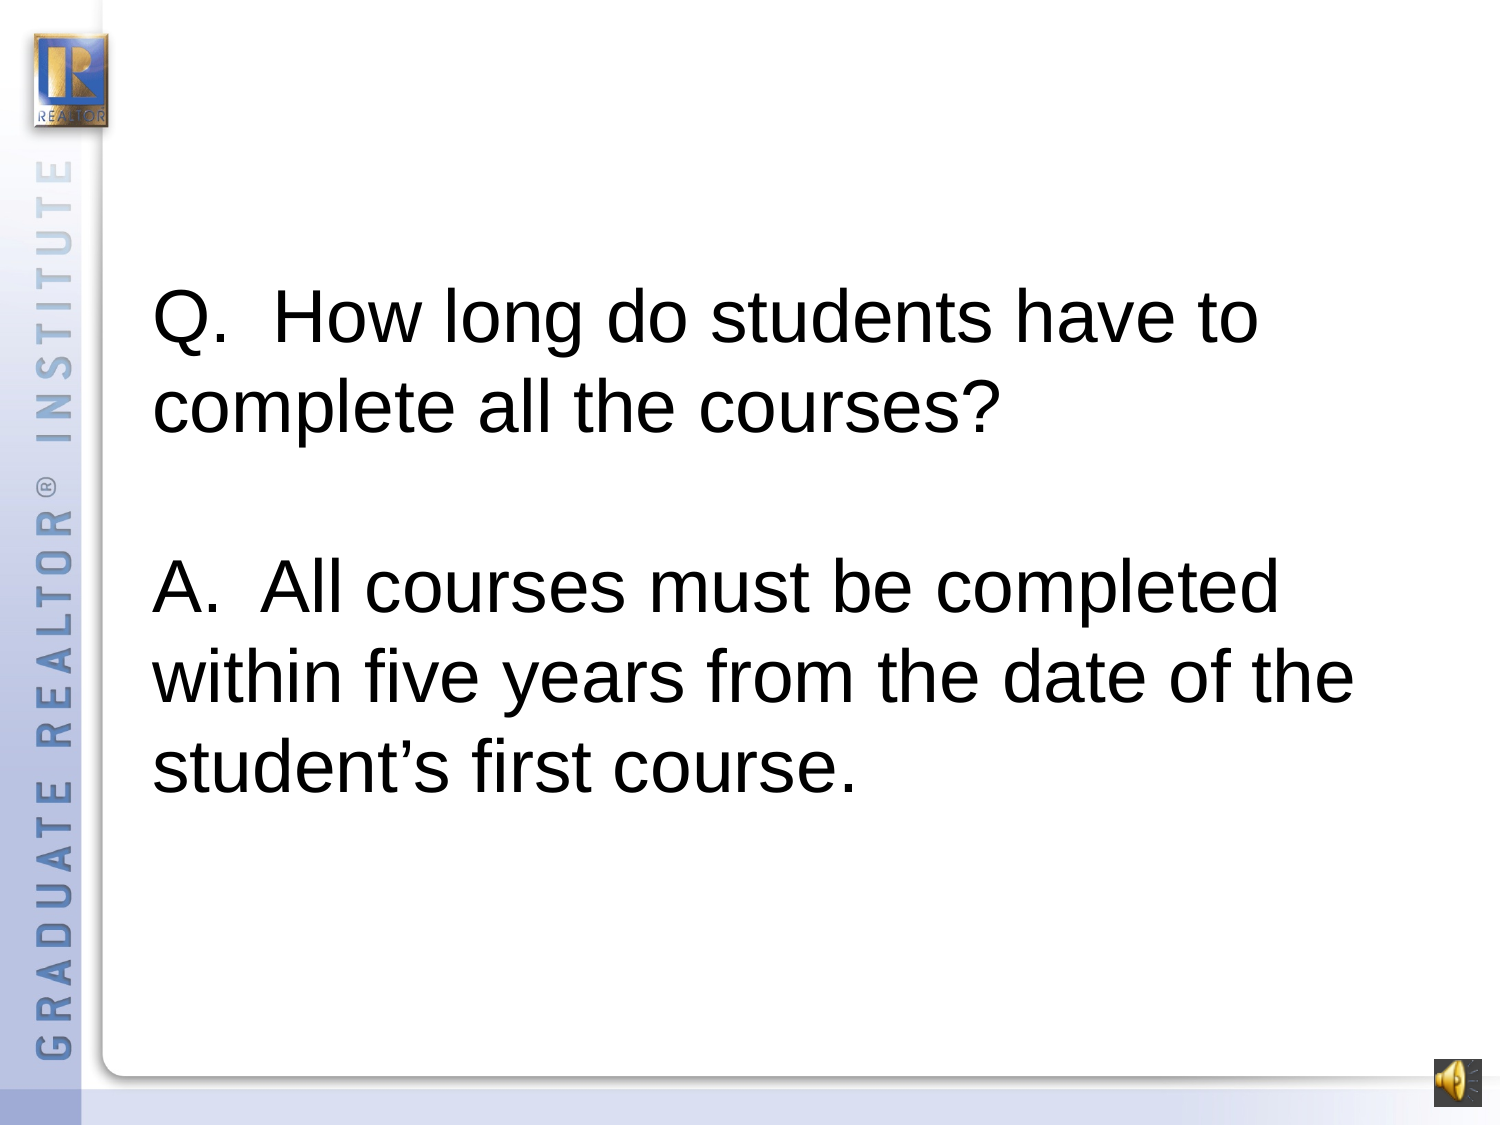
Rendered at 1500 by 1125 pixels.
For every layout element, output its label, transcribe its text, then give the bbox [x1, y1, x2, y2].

title Q. How long do students have to complete all the courses? A. All courses must be completed within five years from the date of the student’s first course. [137, 249, 1413, 825]
picture [0, 0, 1500, 1125]
